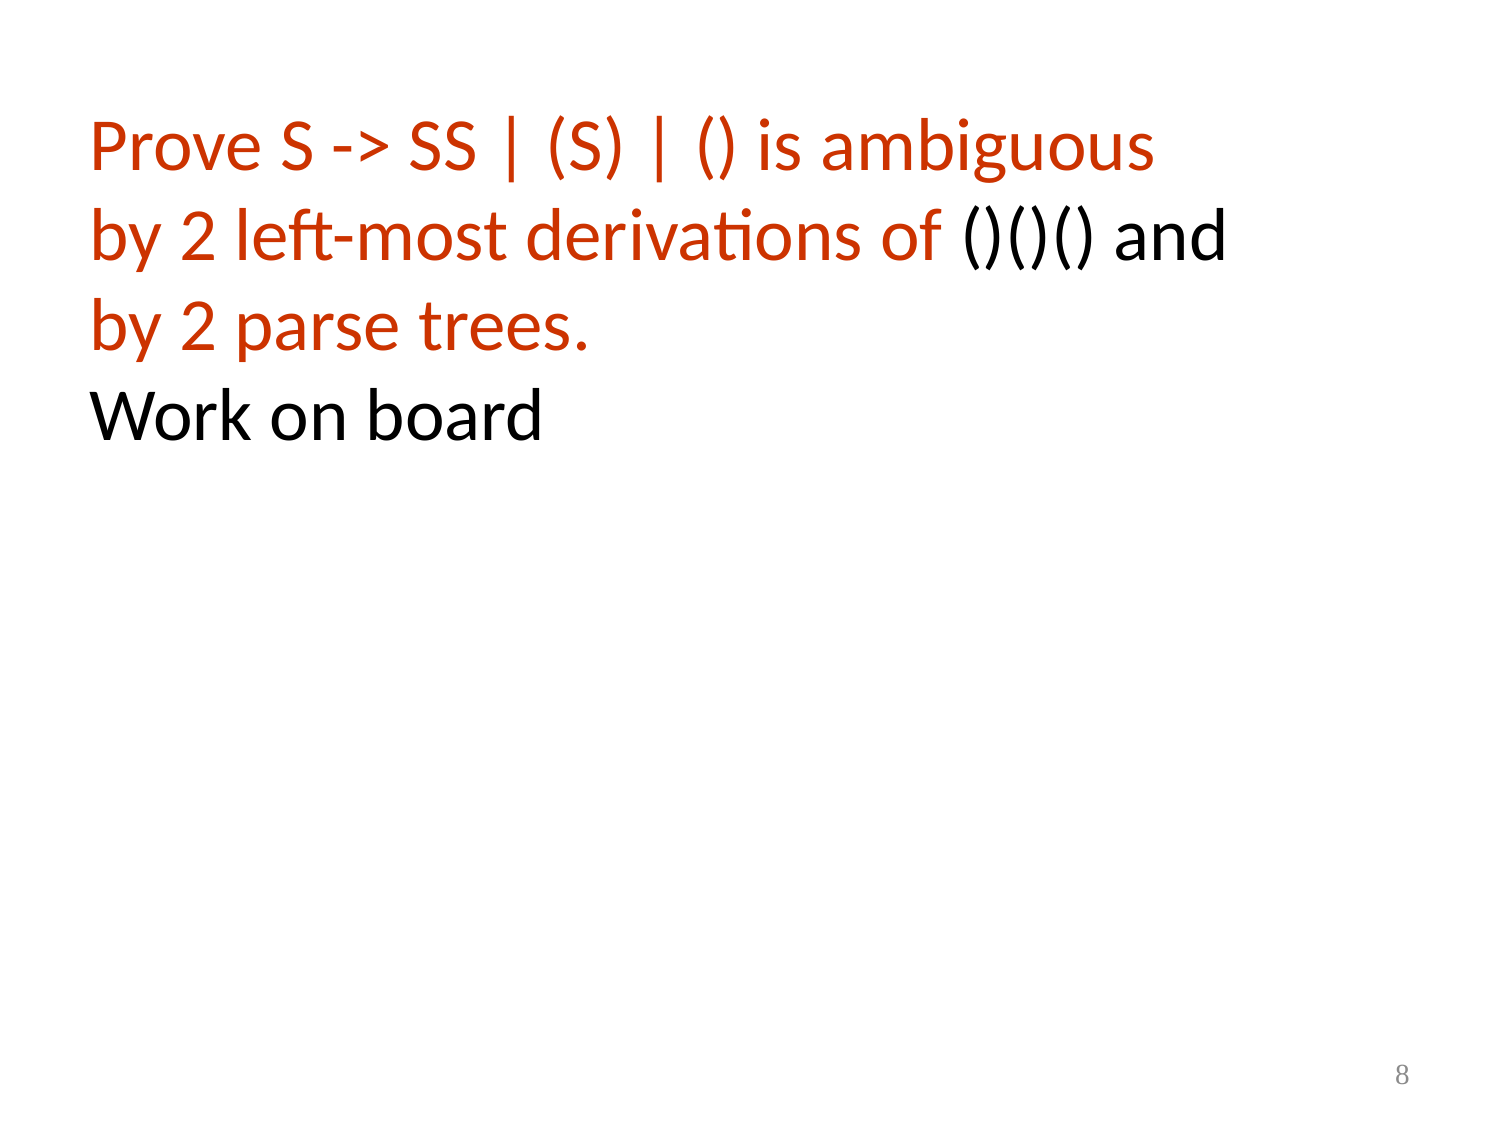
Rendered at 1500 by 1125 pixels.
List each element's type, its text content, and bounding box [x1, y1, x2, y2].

slide_number 8 [1074, 1042, 1425, 1103]
text_box Prove S -> SS | (S) | () is ambiguous by 2 left-most derivations of ()()() and by 2 parse trees. Work on board [74, 87, 1438, 488]
